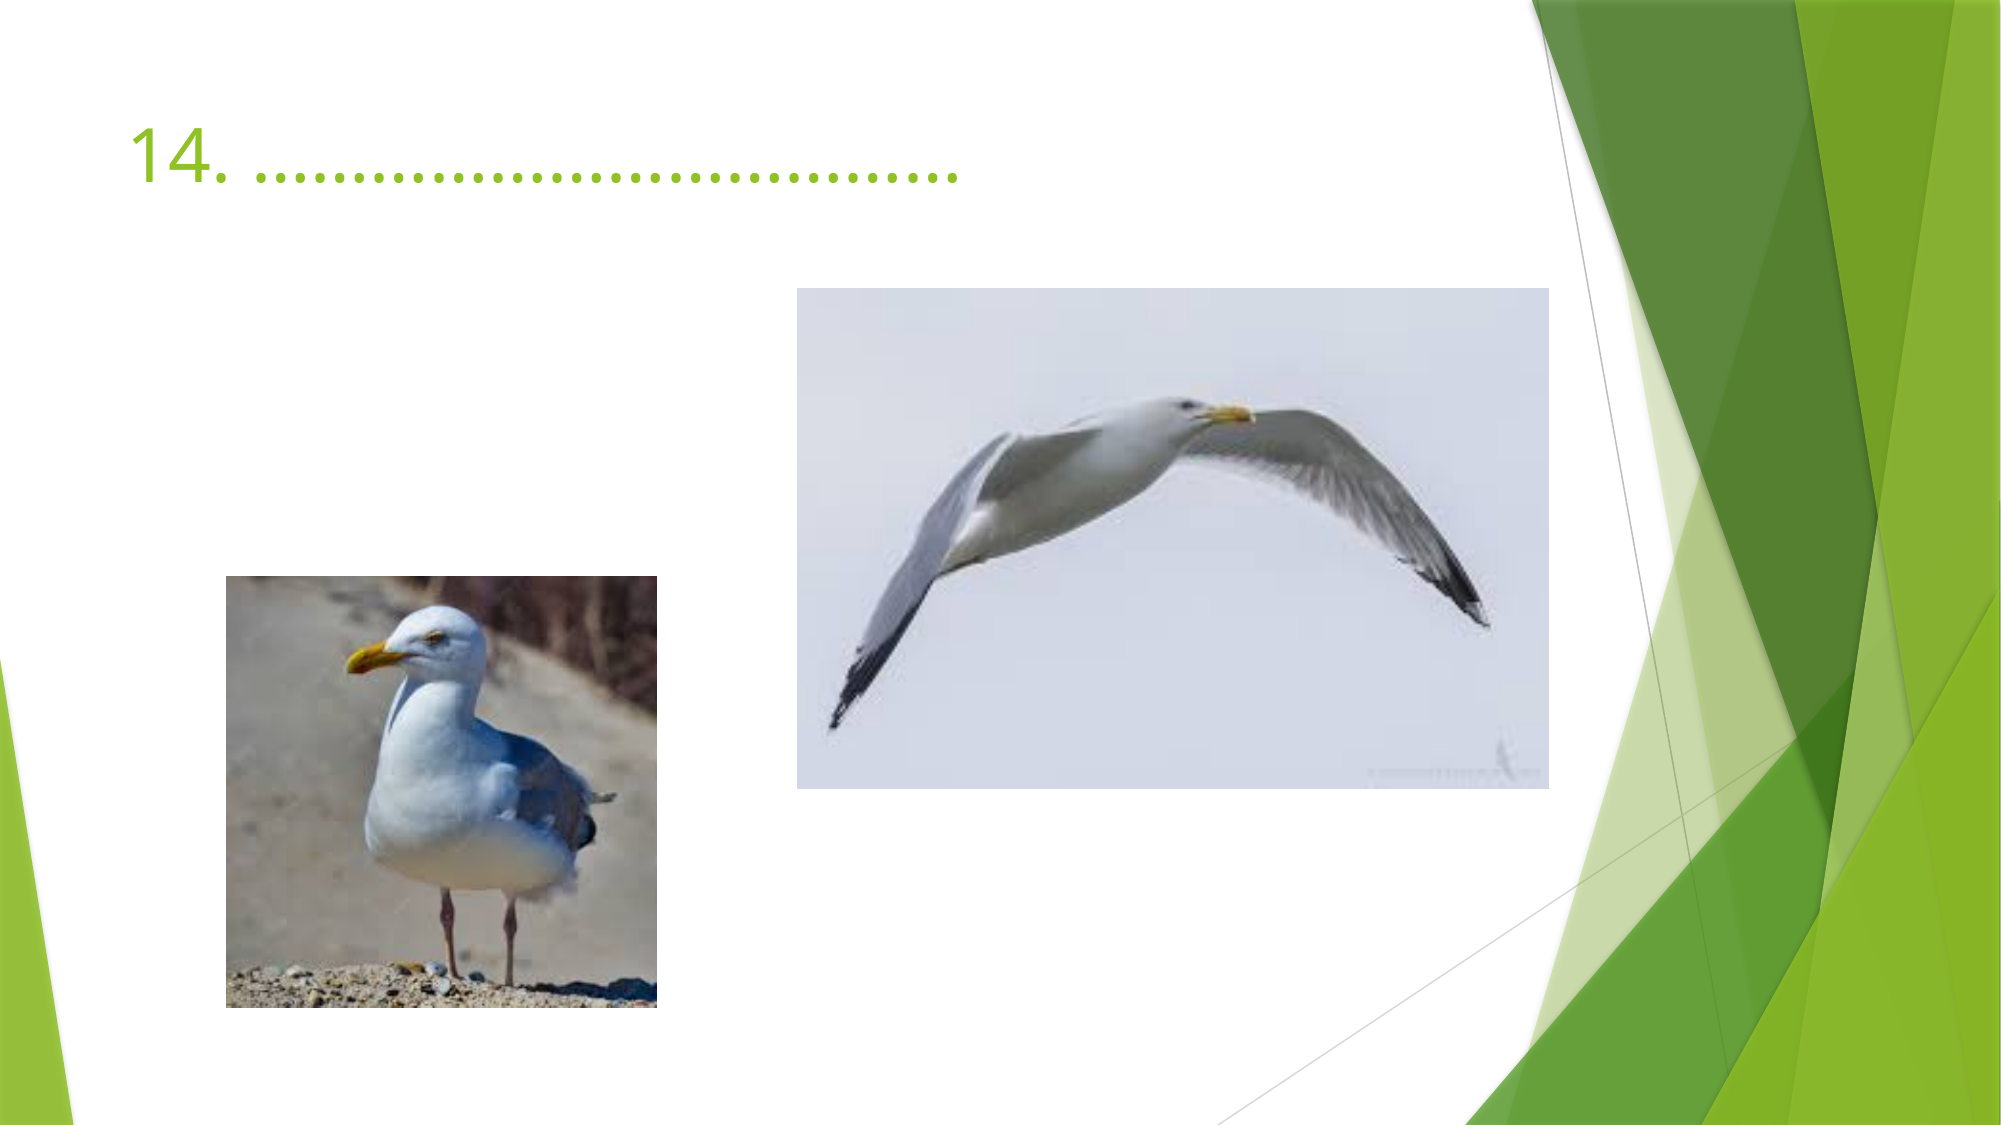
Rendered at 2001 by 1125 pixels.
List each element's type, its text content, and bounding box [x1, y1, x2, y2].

picture [225, 576, 658, 1009]
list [796, 287, 1550, 789]
title 14. ……………………………… [111, 99, 1522, 317]
